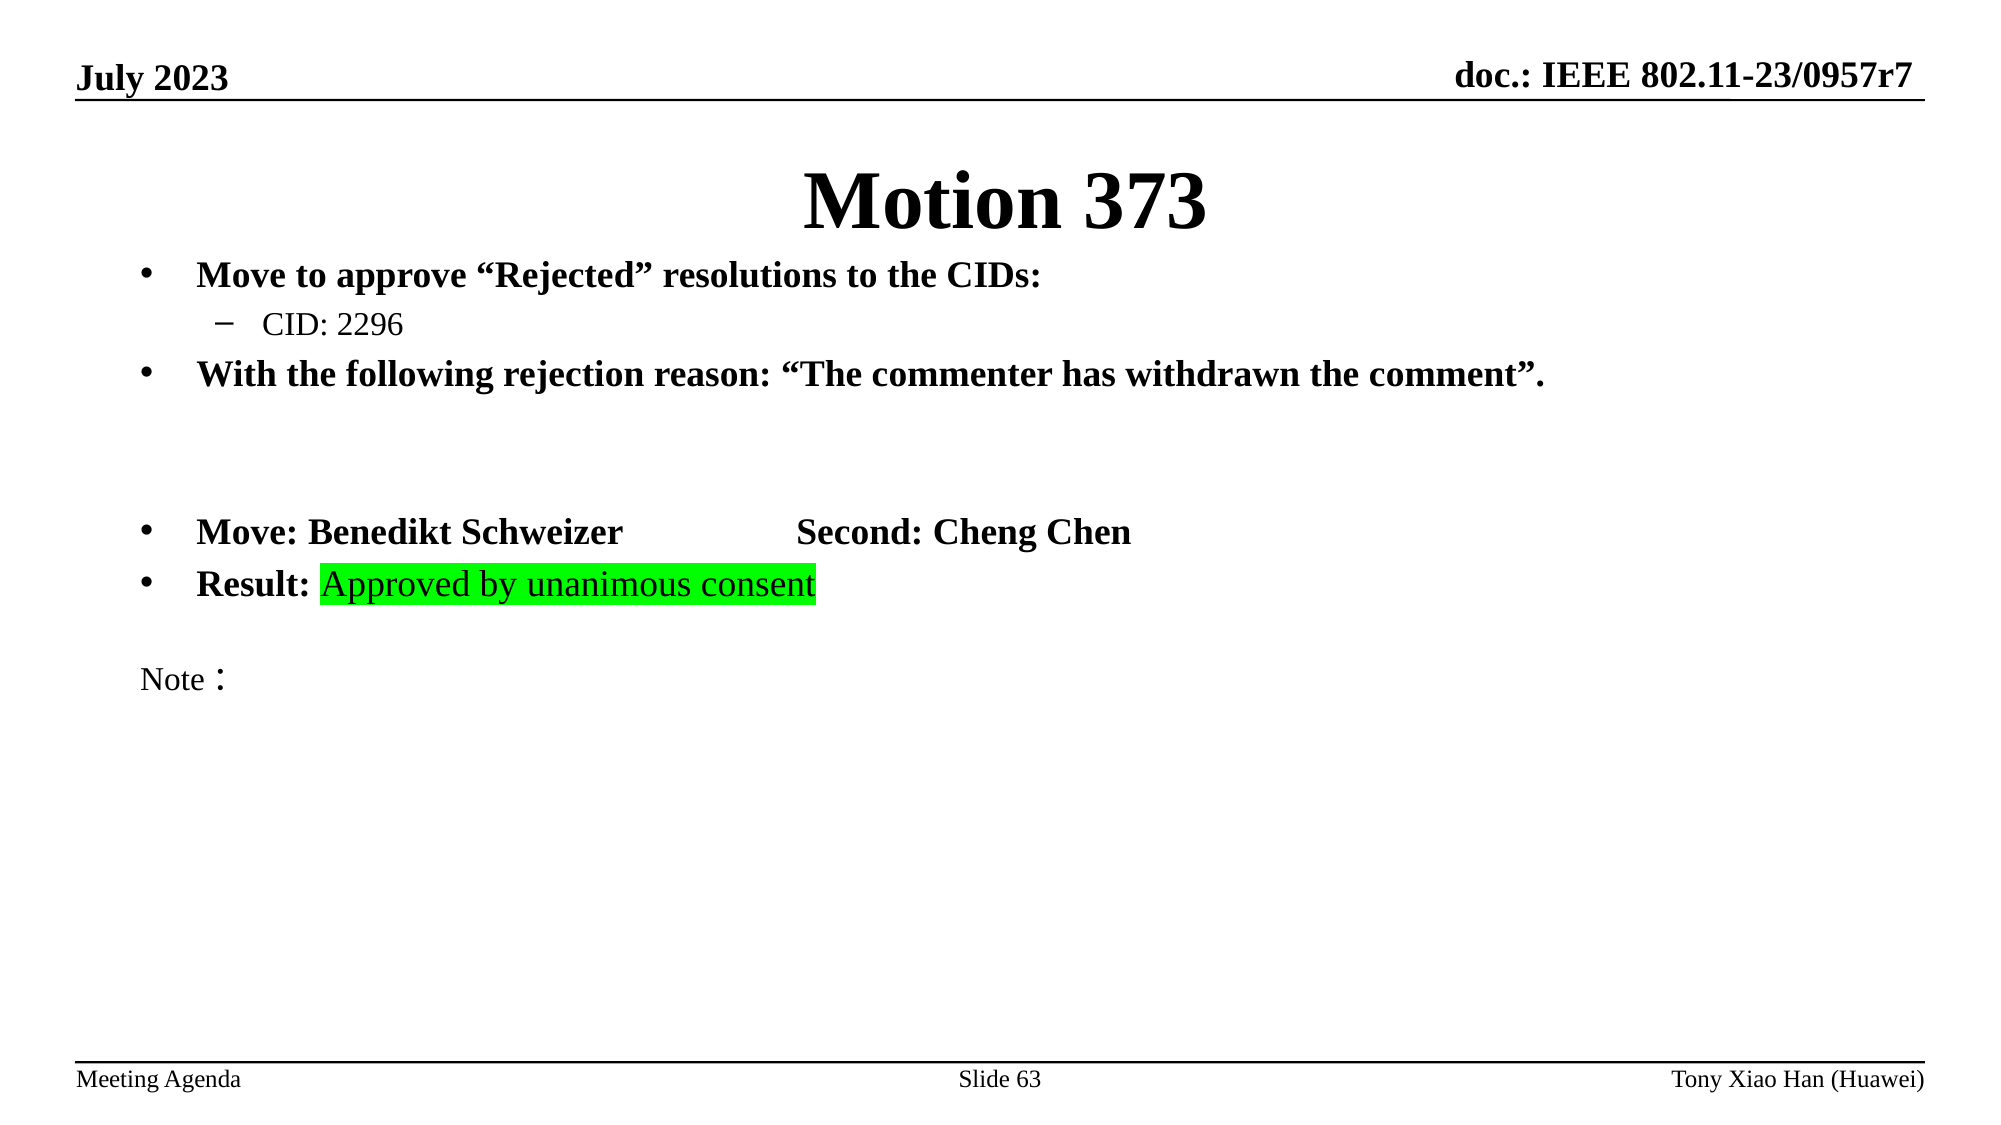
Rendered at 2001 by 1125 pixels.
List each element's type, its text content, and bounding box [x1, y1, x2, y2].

text_box Move to approve “Rejected” resolutions to the CIDs: CID: 2296 With the following rejection reason: “The commenter has withdrawn the comment”. Move: Benedikt Schweizer Second: Cheng Chen Result: Approved by unanimous consent Note： [125, 212, 1888, 900]
text_box Motion 373 [368, 137, 1644, 212]
